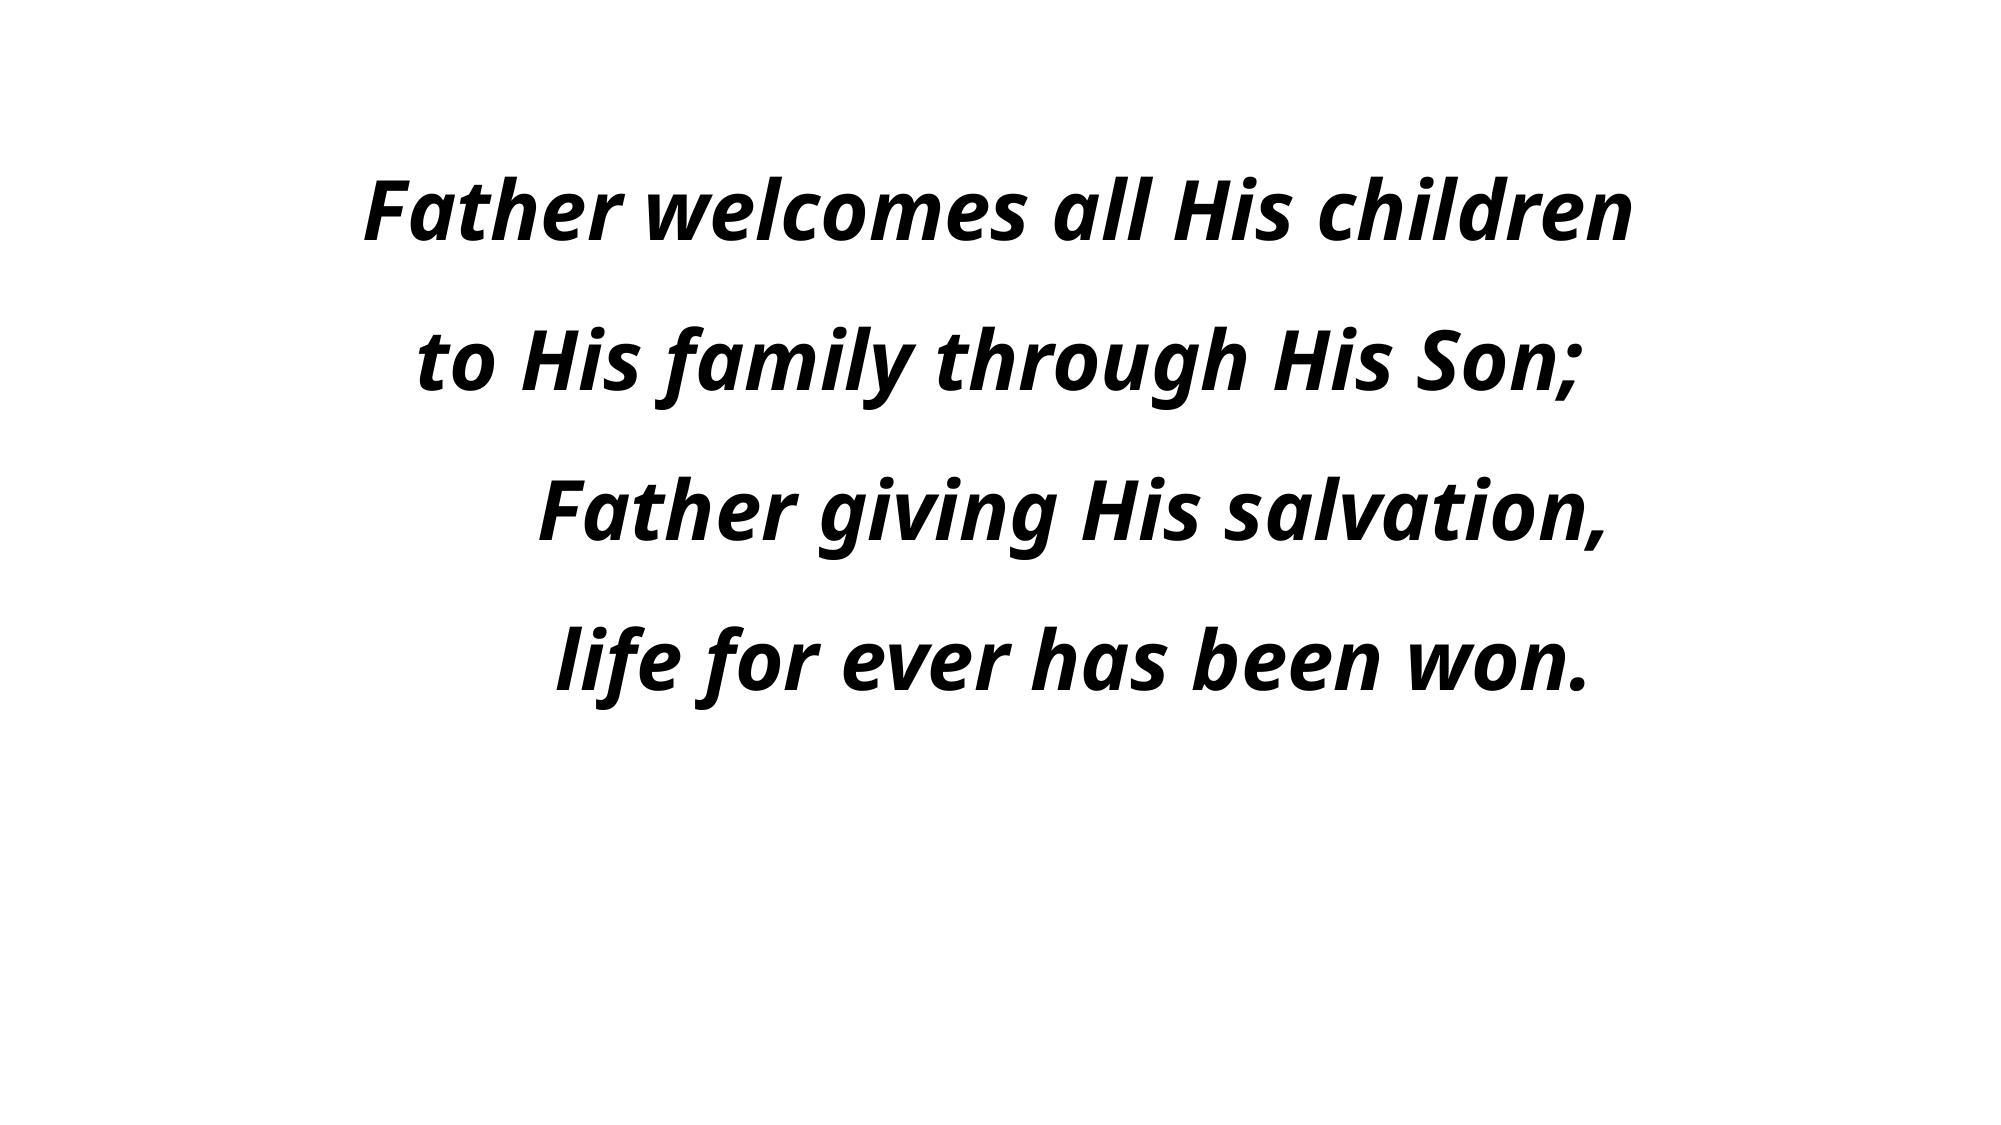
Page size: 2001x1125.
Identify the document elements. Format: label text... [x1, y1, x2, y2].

text_box Father welcomes all His children to His family through His Son; Father giving His salvation, life for ever has been won. [0, 0, 2000, 715]
